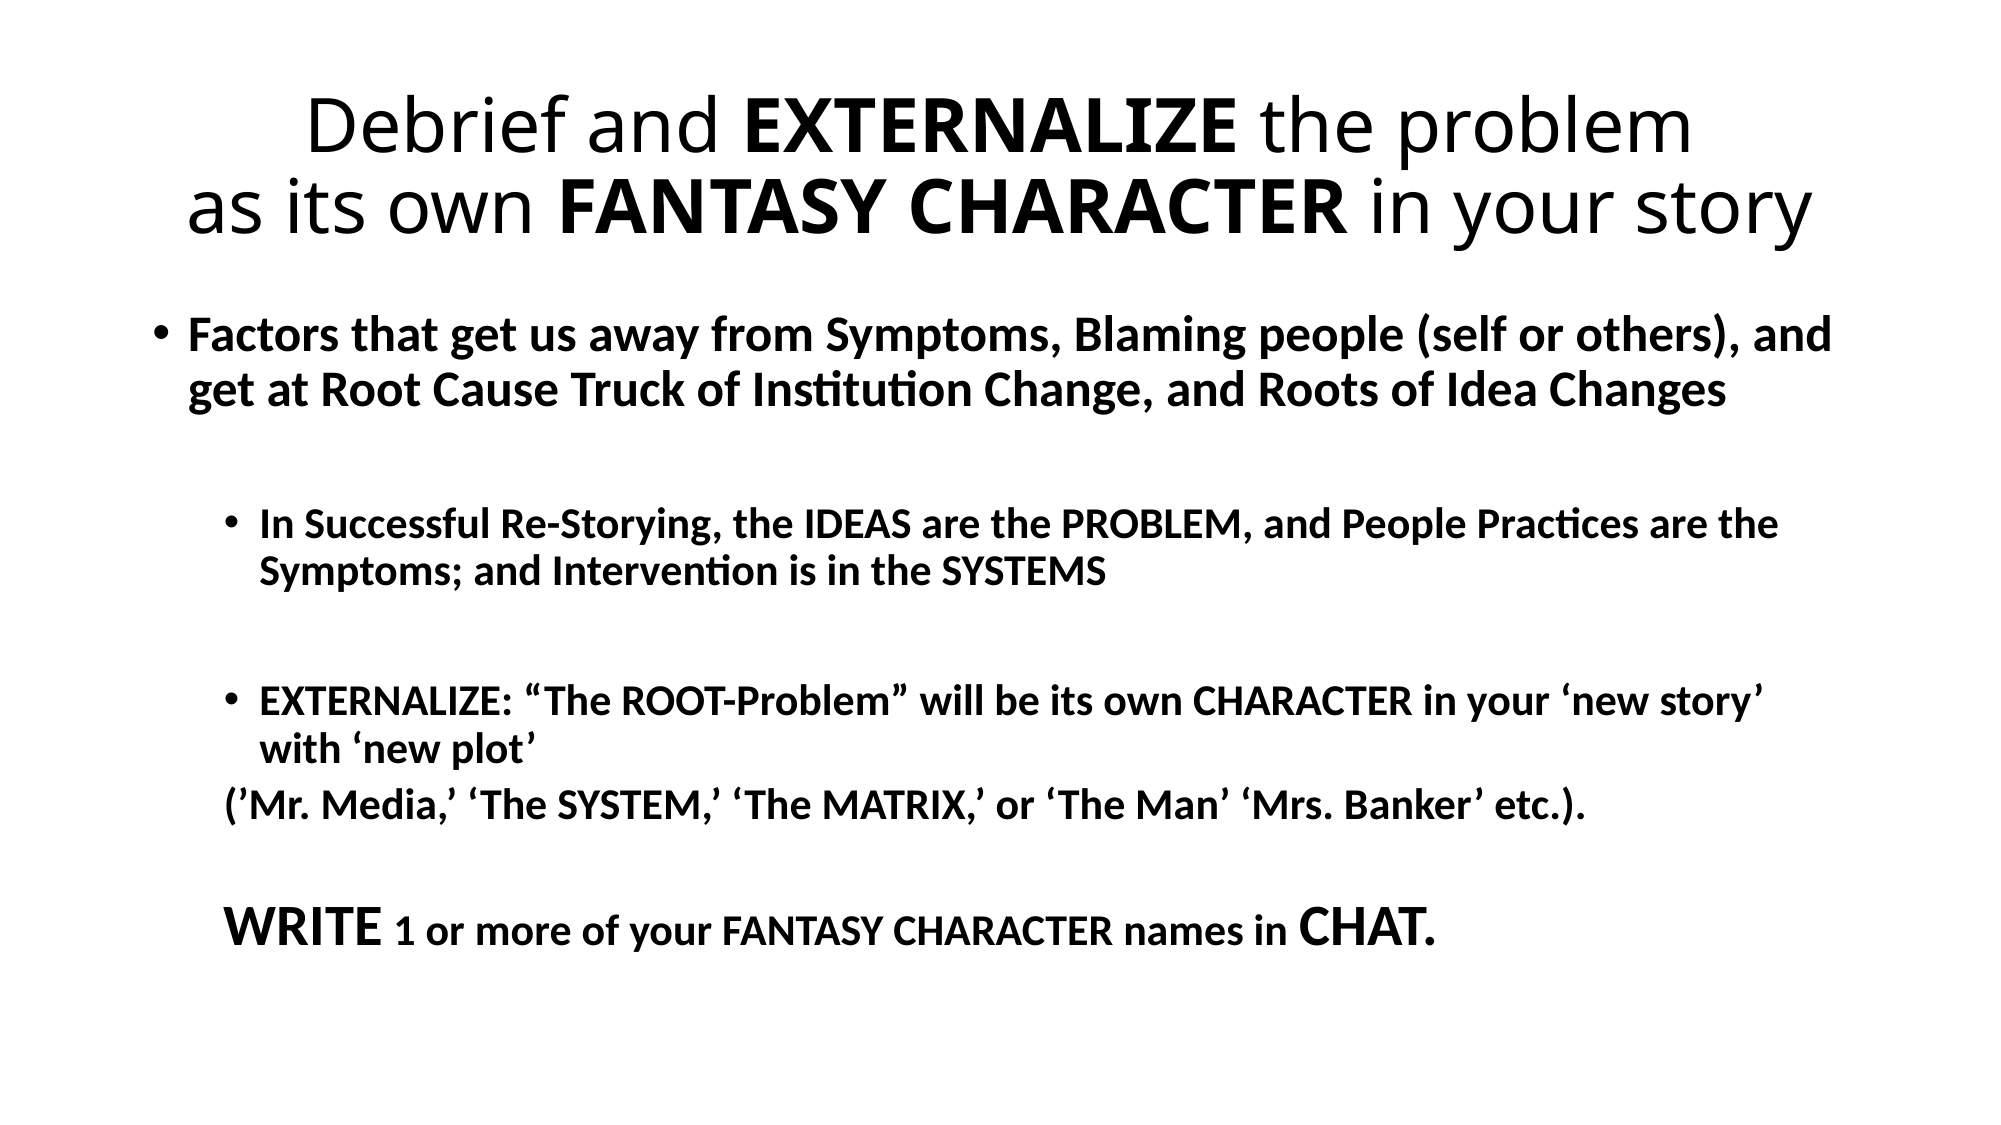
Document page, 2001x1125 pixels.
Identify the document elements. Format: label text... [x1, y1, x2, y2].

title Debrief and EXTERNALIZE the problem as its own FANTASY CHARACTER in your story [137, 59, 1863, 278]
list Factors that get us away from Symptoms, Blaming people (self or others), and get at Root Cause Truck of Institution Change, and Roots of Idea Changes In Successful Re-Storying, the IDEAS are the PROBLEM, and People Practices are the Symptoms; and Intervention is in the SYSTEMS EXTERNALIZE: “The ROOT-Problem” will be its own CHARACTER in your ‘new story’ with ‘new plot’ (’Mr. Media,’ ‘The SYSTEM,’ ‘The MATRIX,’ or ‘The Man’ ‘Mrs. Banker’ etc.). WRITE 1 or more of your FANTASY CHARACTER names in CHAT. [137, 299, 1863, 1014]
